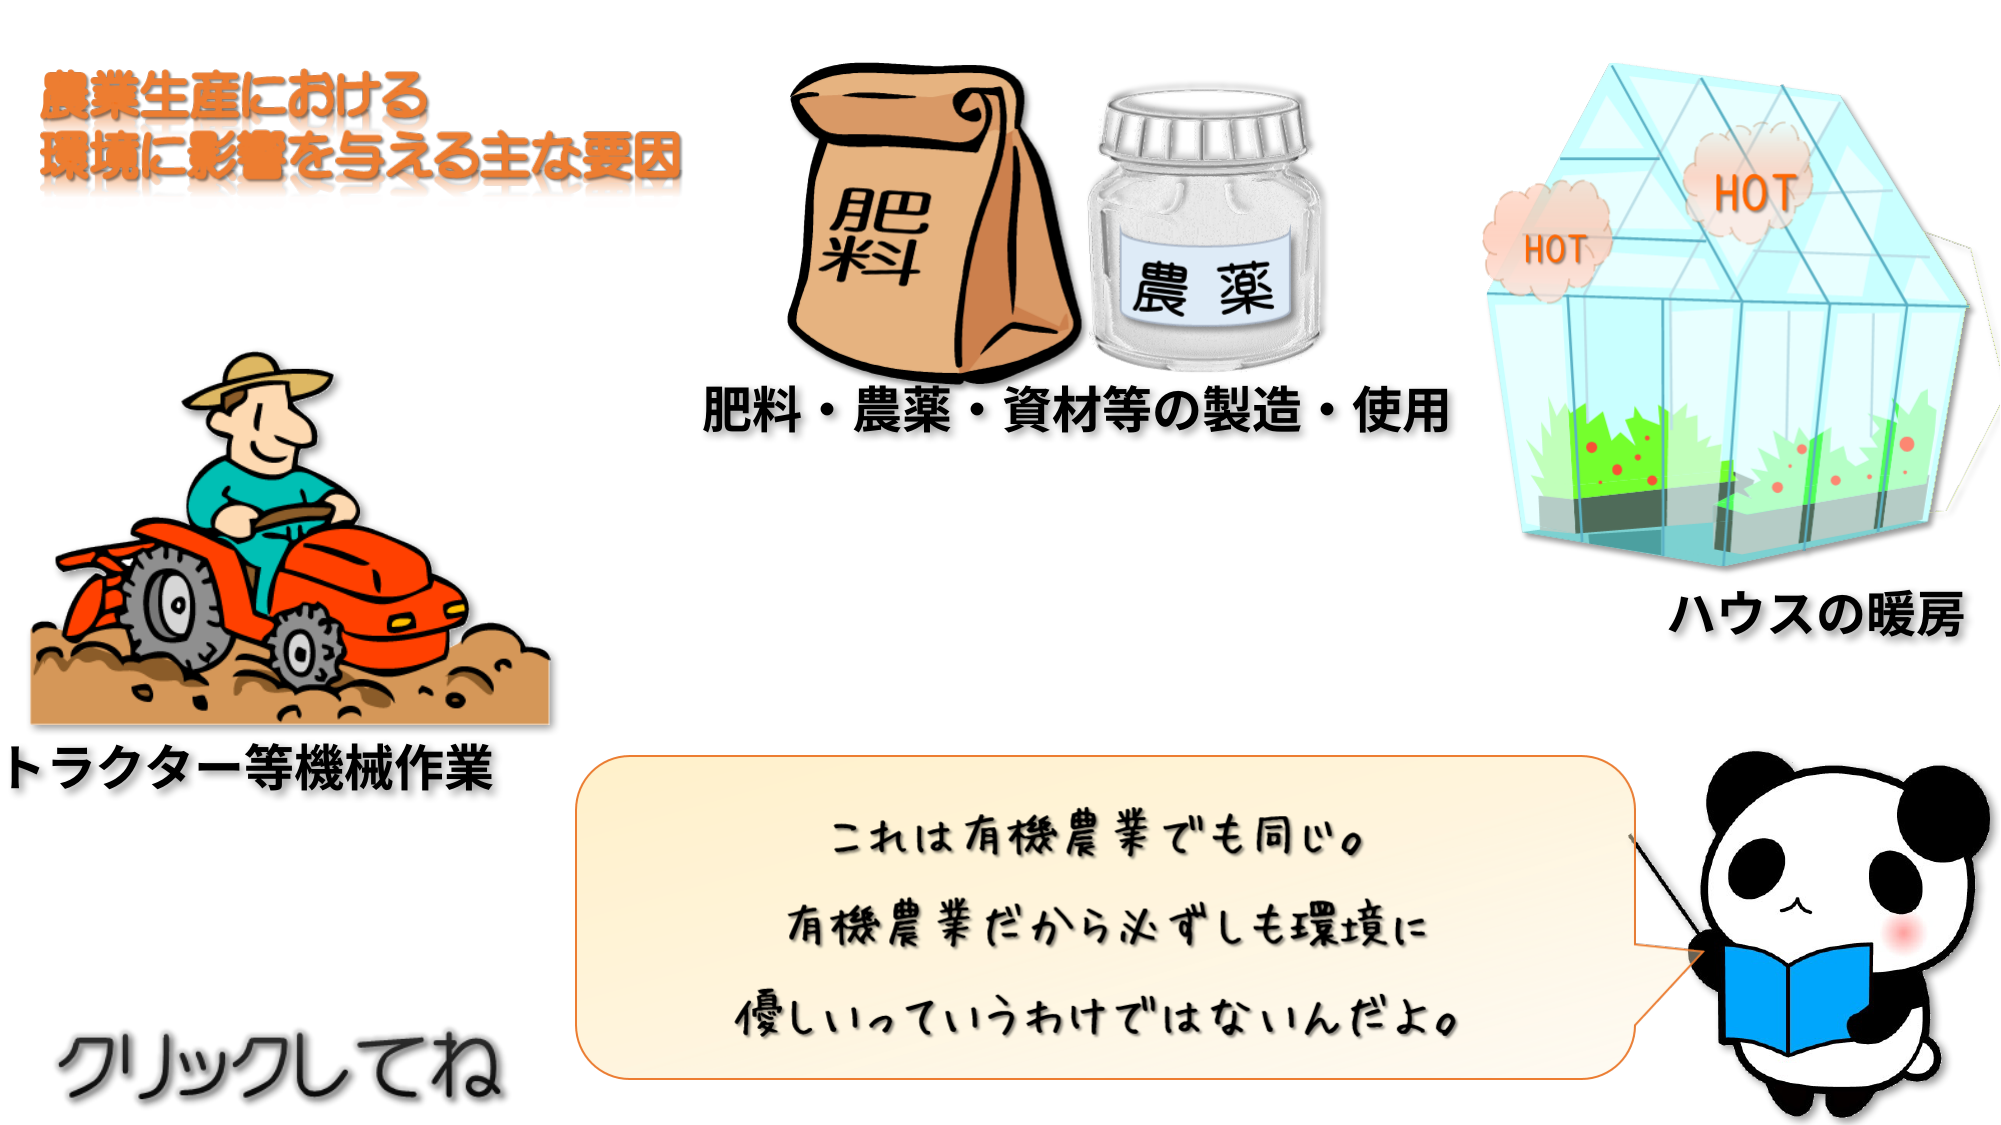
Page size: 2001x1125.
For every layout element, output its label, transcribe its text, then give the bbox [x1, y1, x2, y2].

text_box 肥料・農薬・資材等の製造・使用 [687, 371, 1467, 447]
picture [30, 351, 551, 725]
picture [36, 742, 2000, 1125]
picture [1481, 59, 2000, 579]
picture [24, 53, 703, 211]
picture [777, 52, 1338, 402]
text_box ハウスの暖房 [1651, 579, 1982, 651]
text_box トラクター等機械作業 [0, 728, 509, 804]
